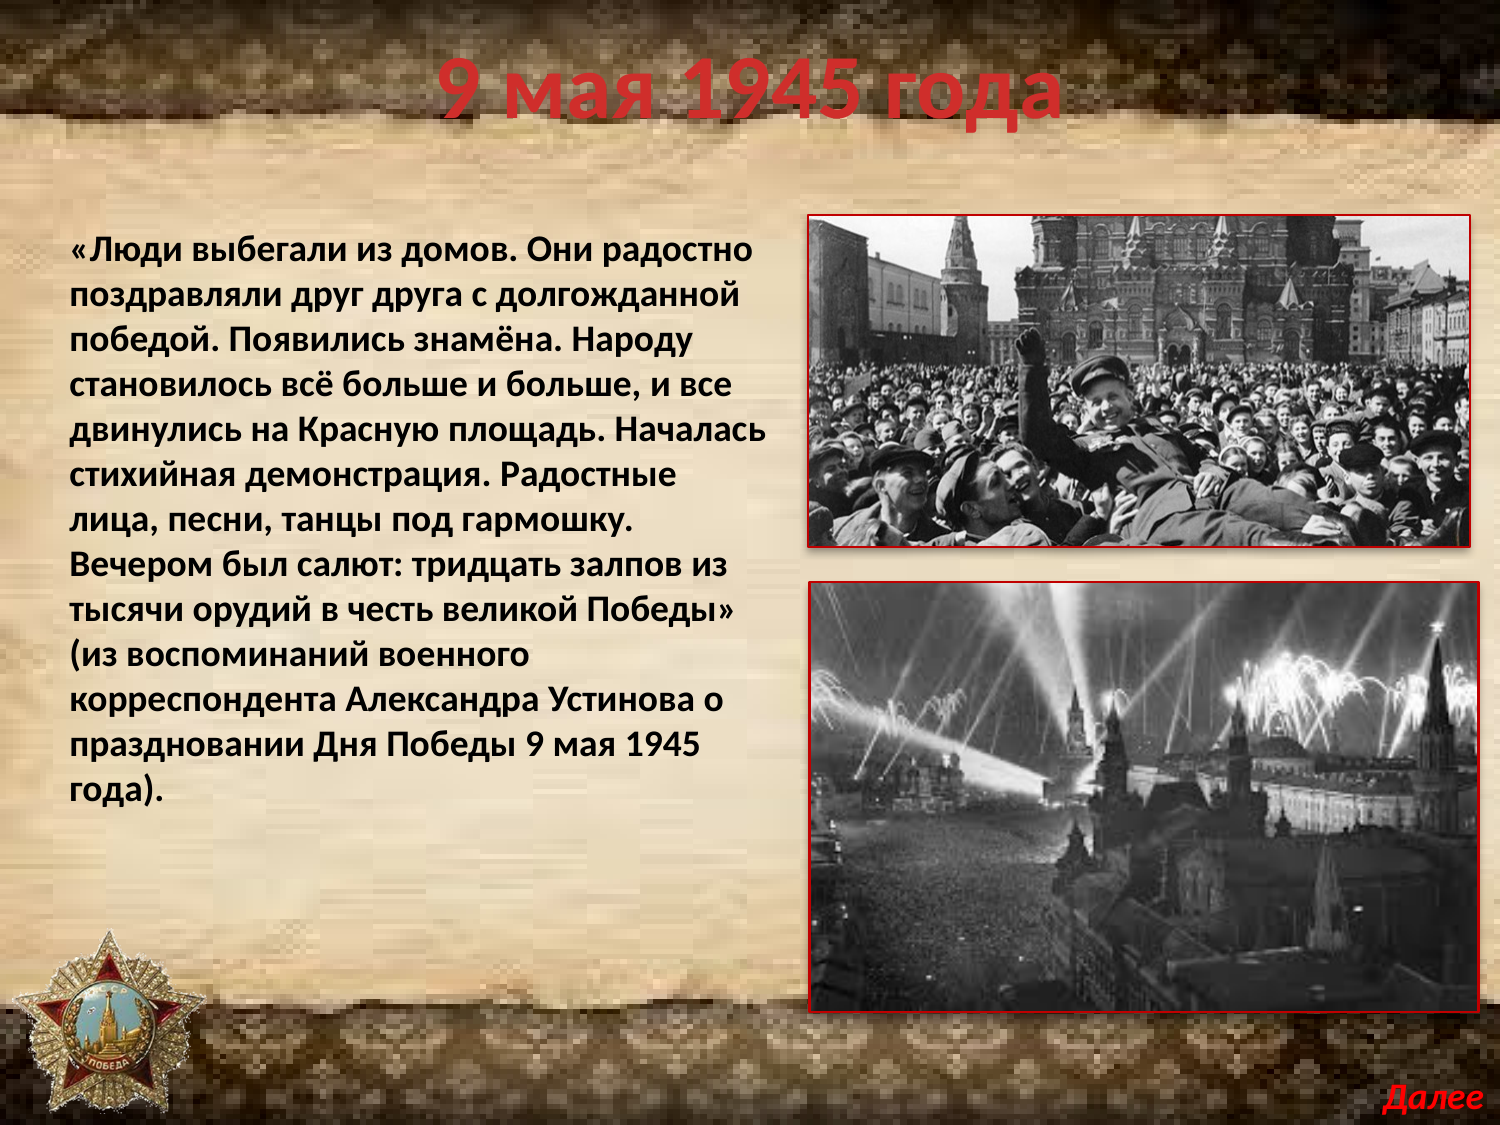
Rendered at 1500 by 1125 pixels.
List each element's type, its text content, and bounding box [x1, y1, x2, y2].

text_box 9 мая 1945 года [419, 19, 1081, 144]
picture [0, 0, 1500, 1125]
text_box «Люди выбегали из домов. Они радостно поздравляли друг друга с долгожданной победой. Появились знамёна. Народу становилось всё больше и больше, и все двинулись на Красную площадь. Началась стихийная демонстрация. Радостные лица, песни, танцы под гармошку. Вечером был салют: тридцать залпов из тысячи орудий в честь великой Победы» (из воспоминаний военного корреспондента Александра Устинова о праздновании Дня Победы 9 мая 1945 года). [54, 216, 786, 817]
text_box Далее [1368, 1064, 1500, 1125]
